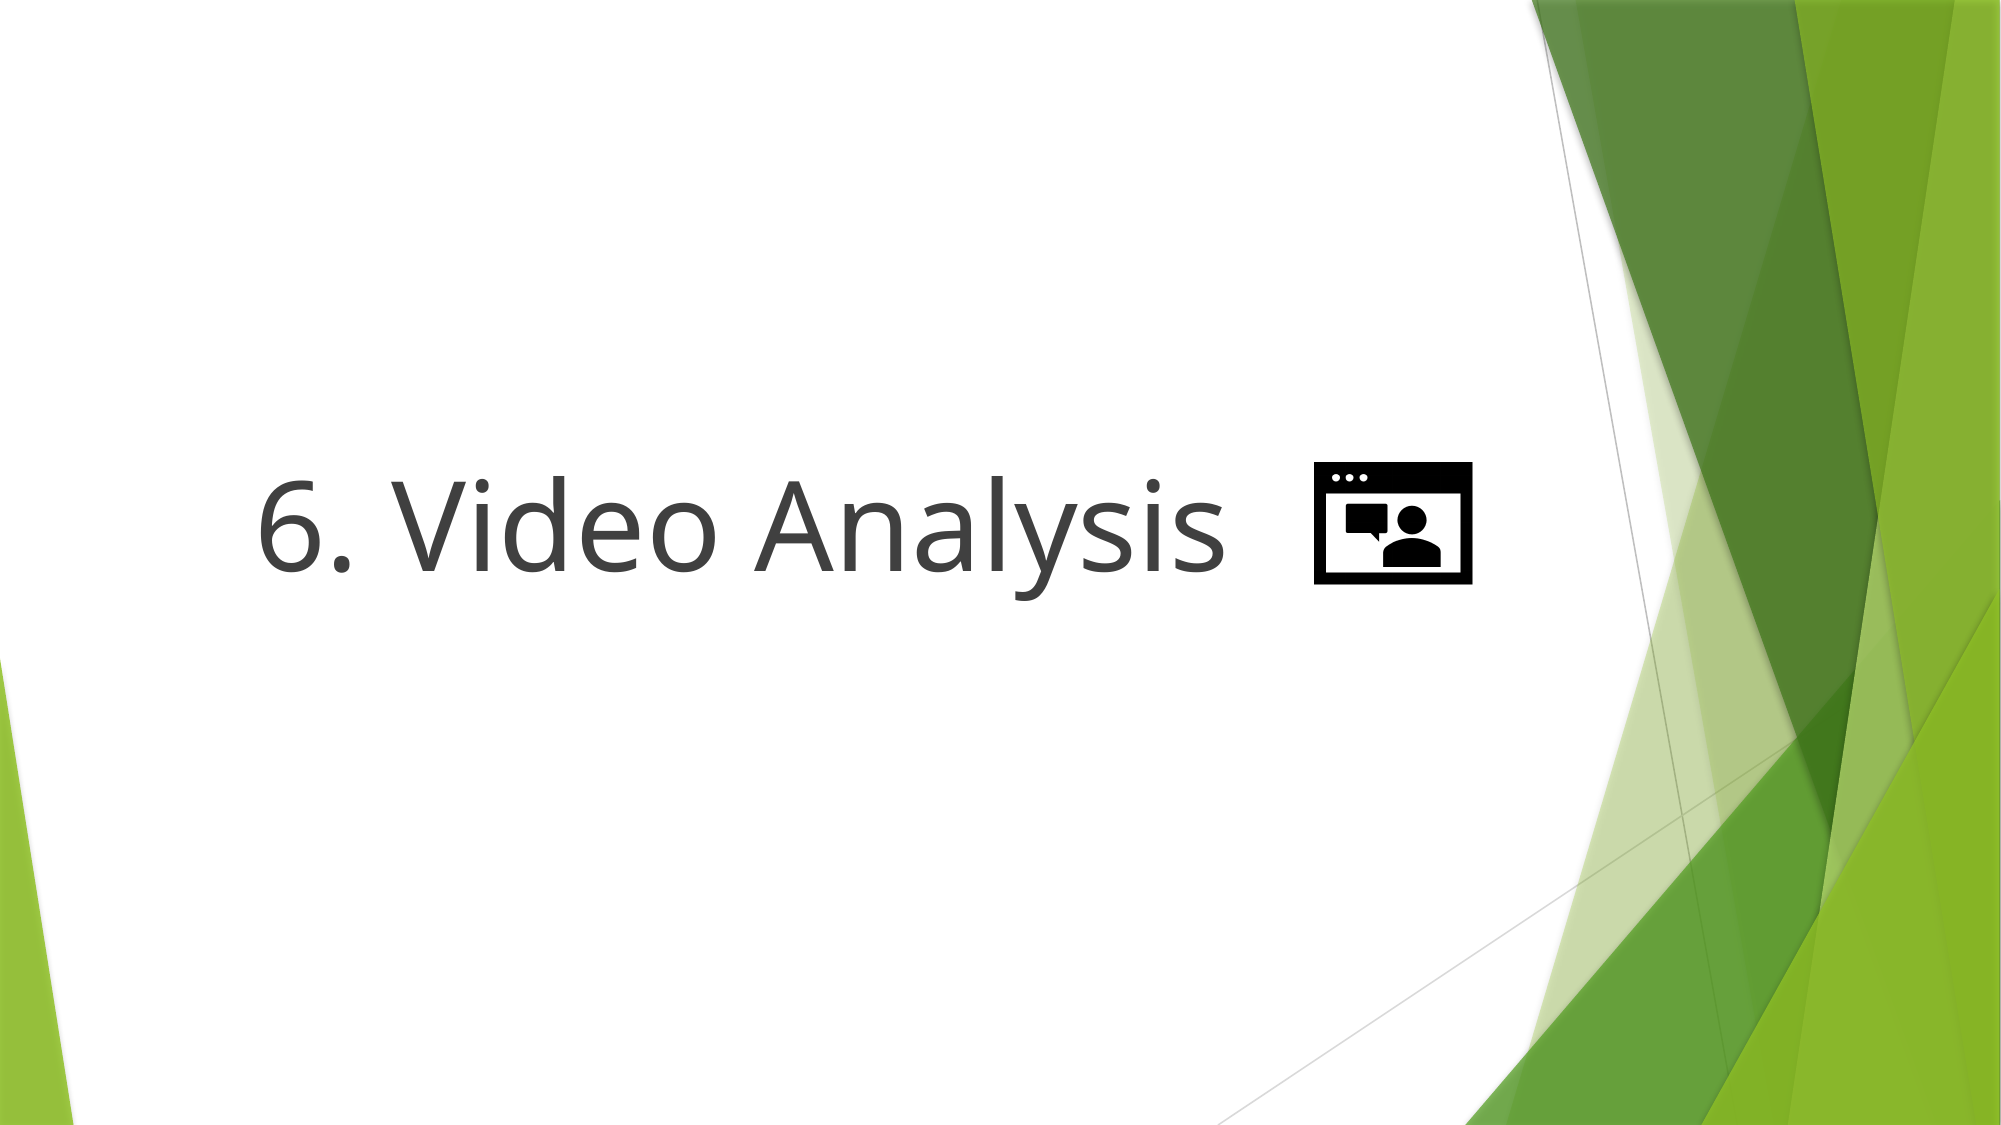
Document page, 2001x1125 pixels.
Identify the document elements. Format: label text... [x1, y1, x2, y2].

list 6. Video Analysis [42, 439, 1443, 779]
picture [1297, 428, 1488, 619]
